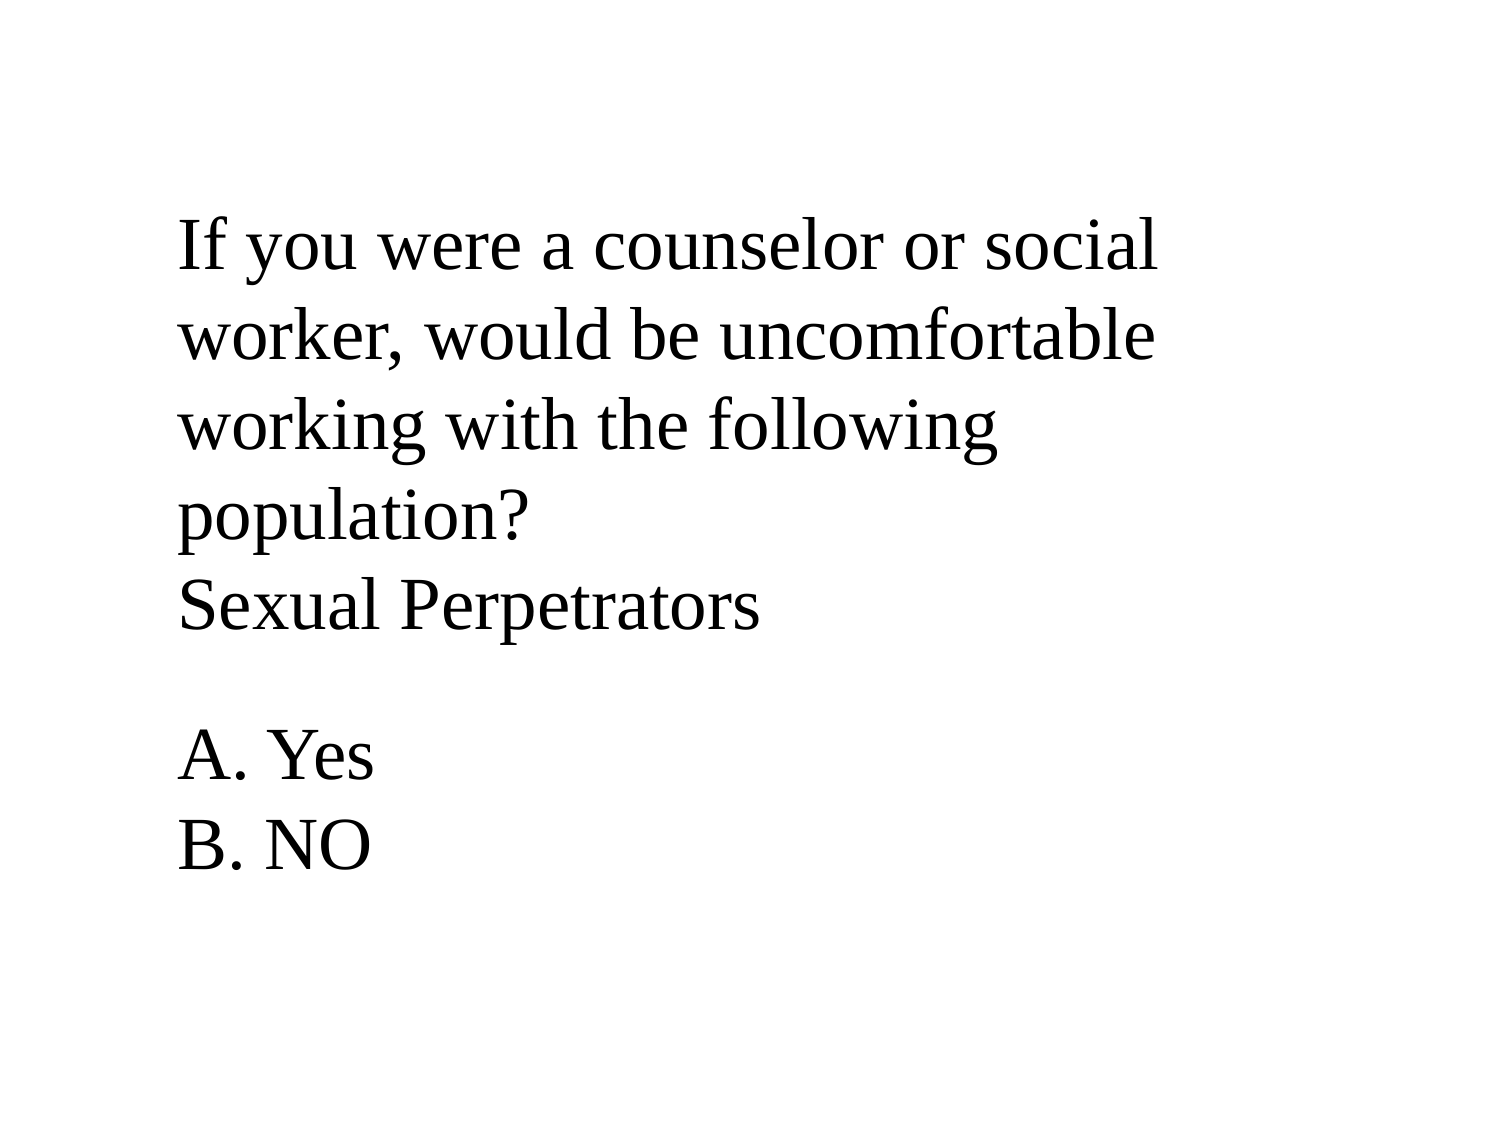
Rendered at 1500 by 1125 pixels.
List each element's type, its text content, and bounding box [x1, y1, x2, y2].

text_box If you were a counselor or social worker, would be uncomfortable working with the following population? Sexual Perpetrators A. Yes B. NO [162, 187, 1300, 893]
